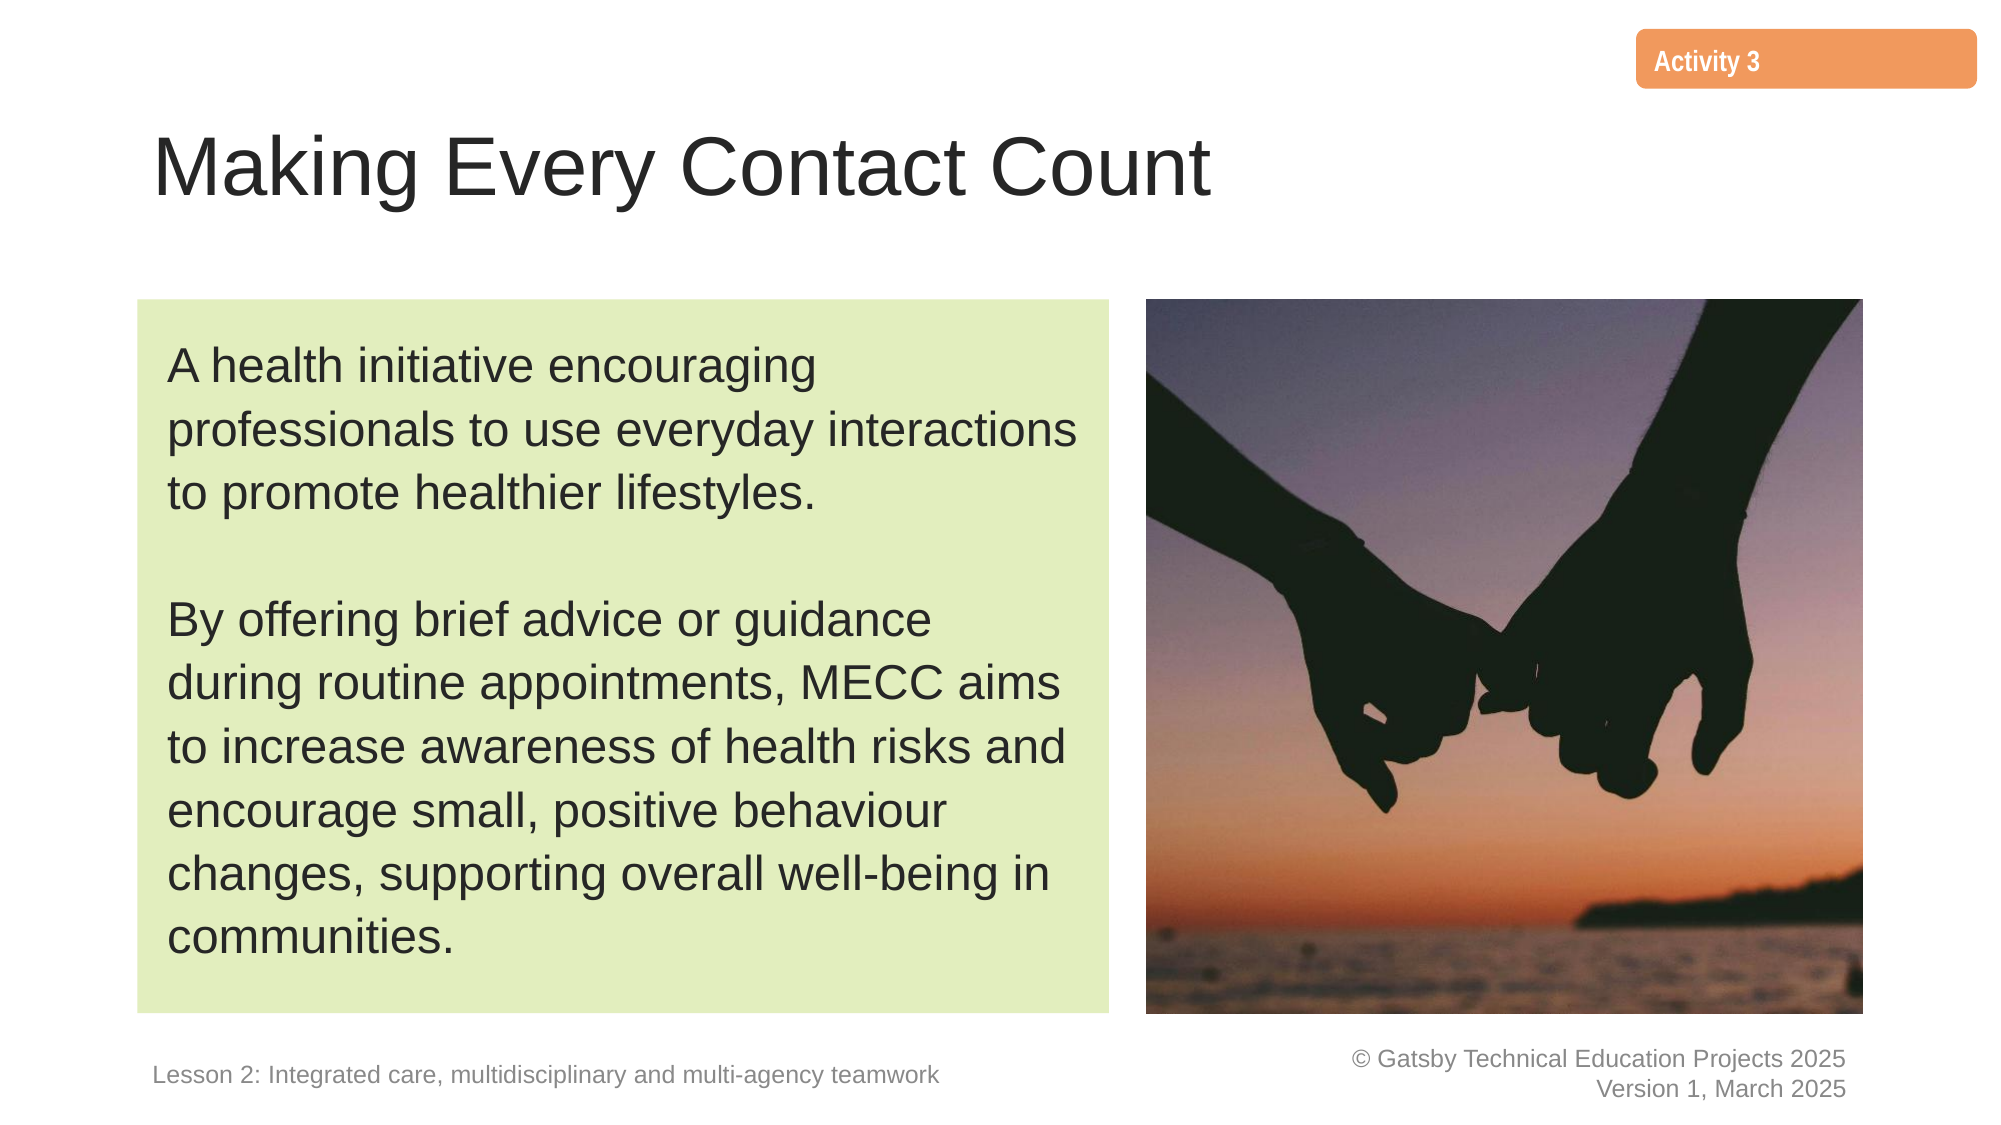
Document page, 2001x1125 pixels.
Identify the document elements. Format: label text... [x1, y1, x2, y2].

text_box Activity 3 [1636, 28, 1978, 89]
picture [1146, 299, 1863, 1014]
list Lesson 2: Integrated care, multidisciplinary and multi-agency teamwork [137, 1042, 970, 1103]
title Making Every Contact Count [137, 59, 1863, 278]
list A health initiative encouraging professionals to use everyday interactions to promote healthier lifestyles. By offering brief advice or guidance during routine appointments, MECC aims to increase awareness of health risks and encourage small, positive behaviour changes, supporting overall well-being in communities. [137, 299, 1109, 1014]
